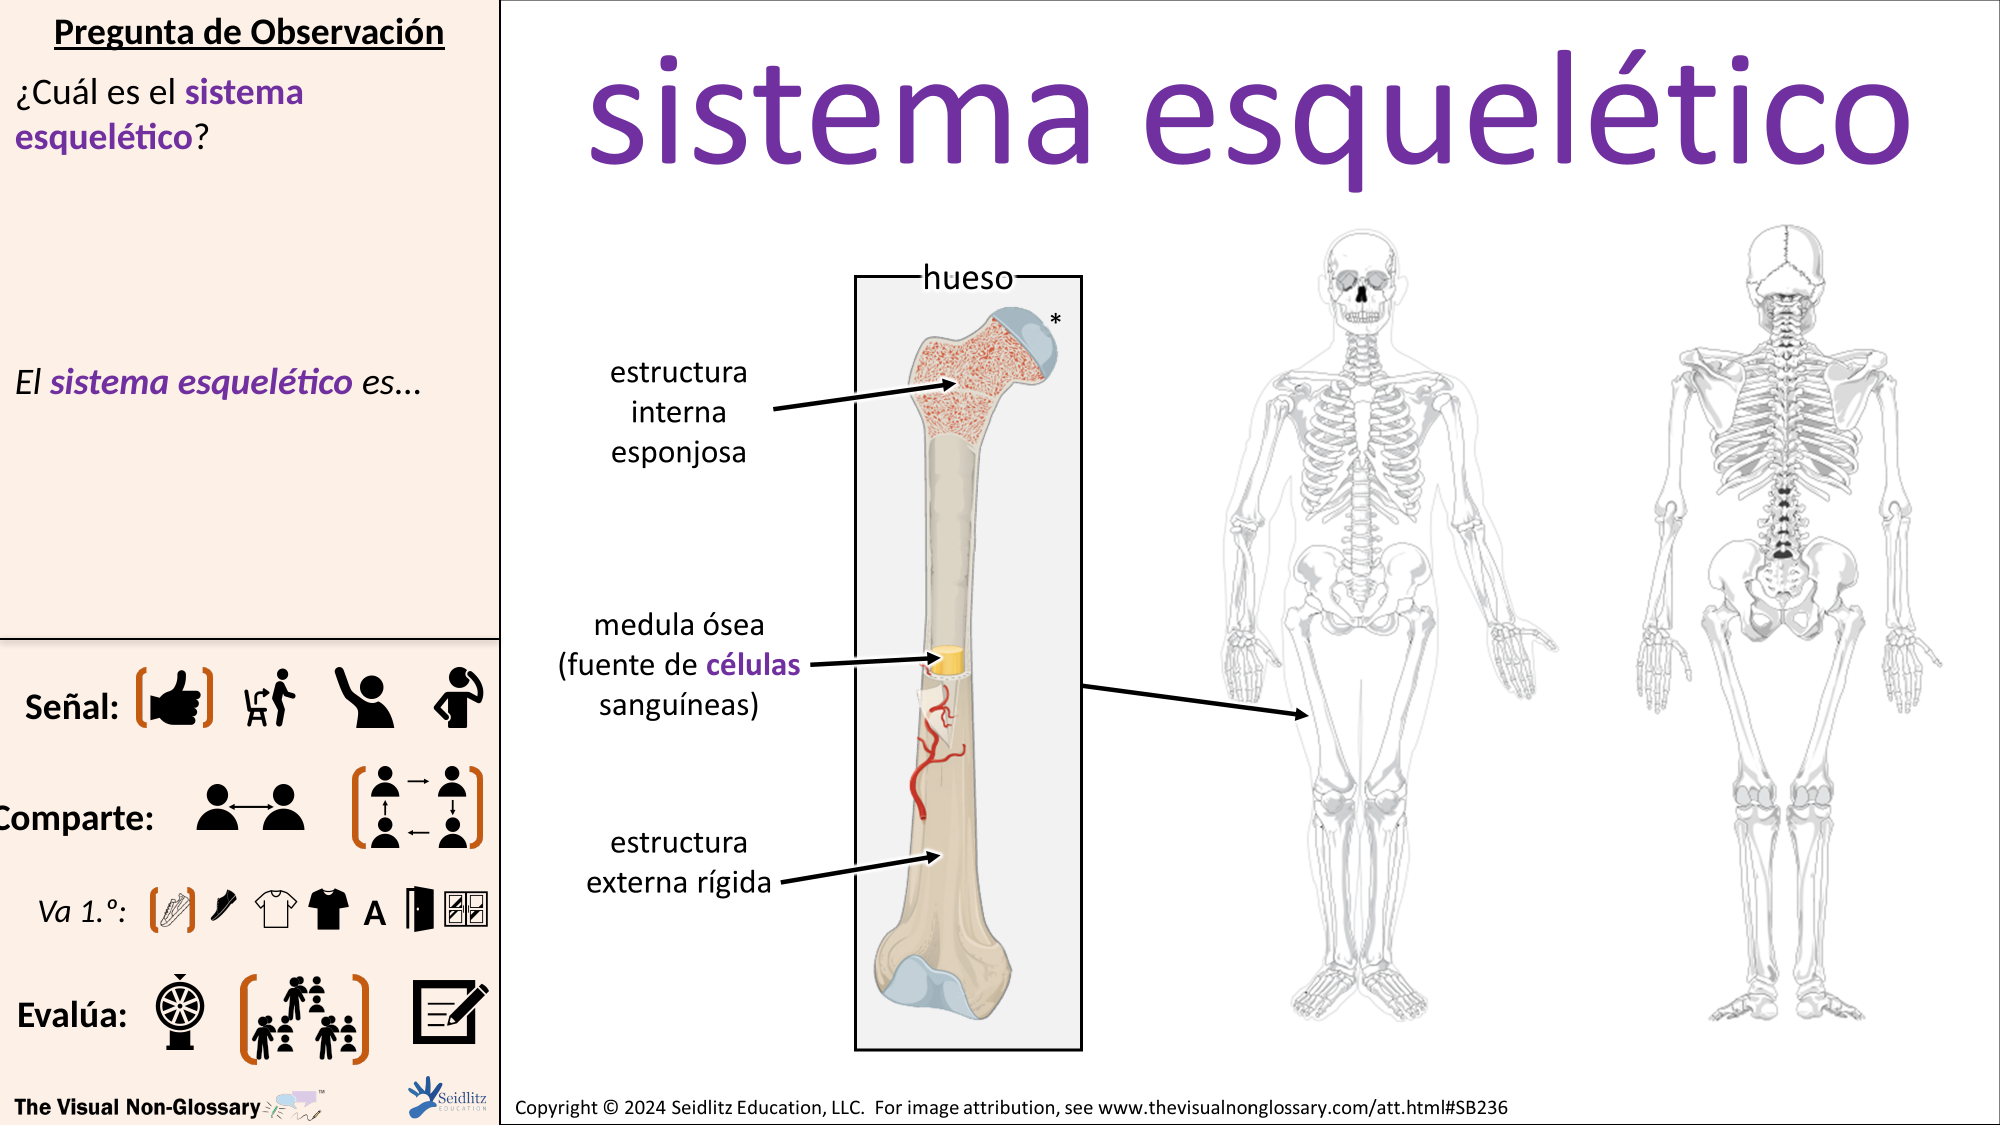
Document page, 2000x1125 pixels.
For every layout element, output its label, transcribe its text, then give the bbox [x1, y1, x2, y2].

picture [334, 667, 395, 728]
picture [0, 1084, 328, 1125]
text_box ¿Cuál es el sistema esquelético? [0, 59, 494, 165]
picture [413, 974, 490, 1051]
text_box Comparte: [0, 785, 170, 846]
picture [149, 886, 196, 934]
picture [403, 1073, 495, 1125]
picture [253, 886, 299, 932]
text_box El sistema esquelético es... [0, 349, 494, 410]
picture [499, 0, 2000, 1125]
picture [136, 667, 214, 728]
picture [202, 886, 241, 925]
picture [352, 766, 484, 850]
picture [142, 974, 218, 1051]
picture [239, 667, 301, 728]
picture [428, 667, 490, 728]
text_box A [348, 880, 402, 941]
picture [305, 886, 352, 932]
picture [194, 784, 307, 830]
text_box Señal: [10, 674, 135, 735]
text_box Pregunta de Observación [39, 0, 460, 59]
picture [397, 886, 490, 932]
text_box Evalúa: [2, 982, 137, 1043]
text_box Va 1.º: [22, 881, 143, 937]
picture [239, 974, 370, 1066]
